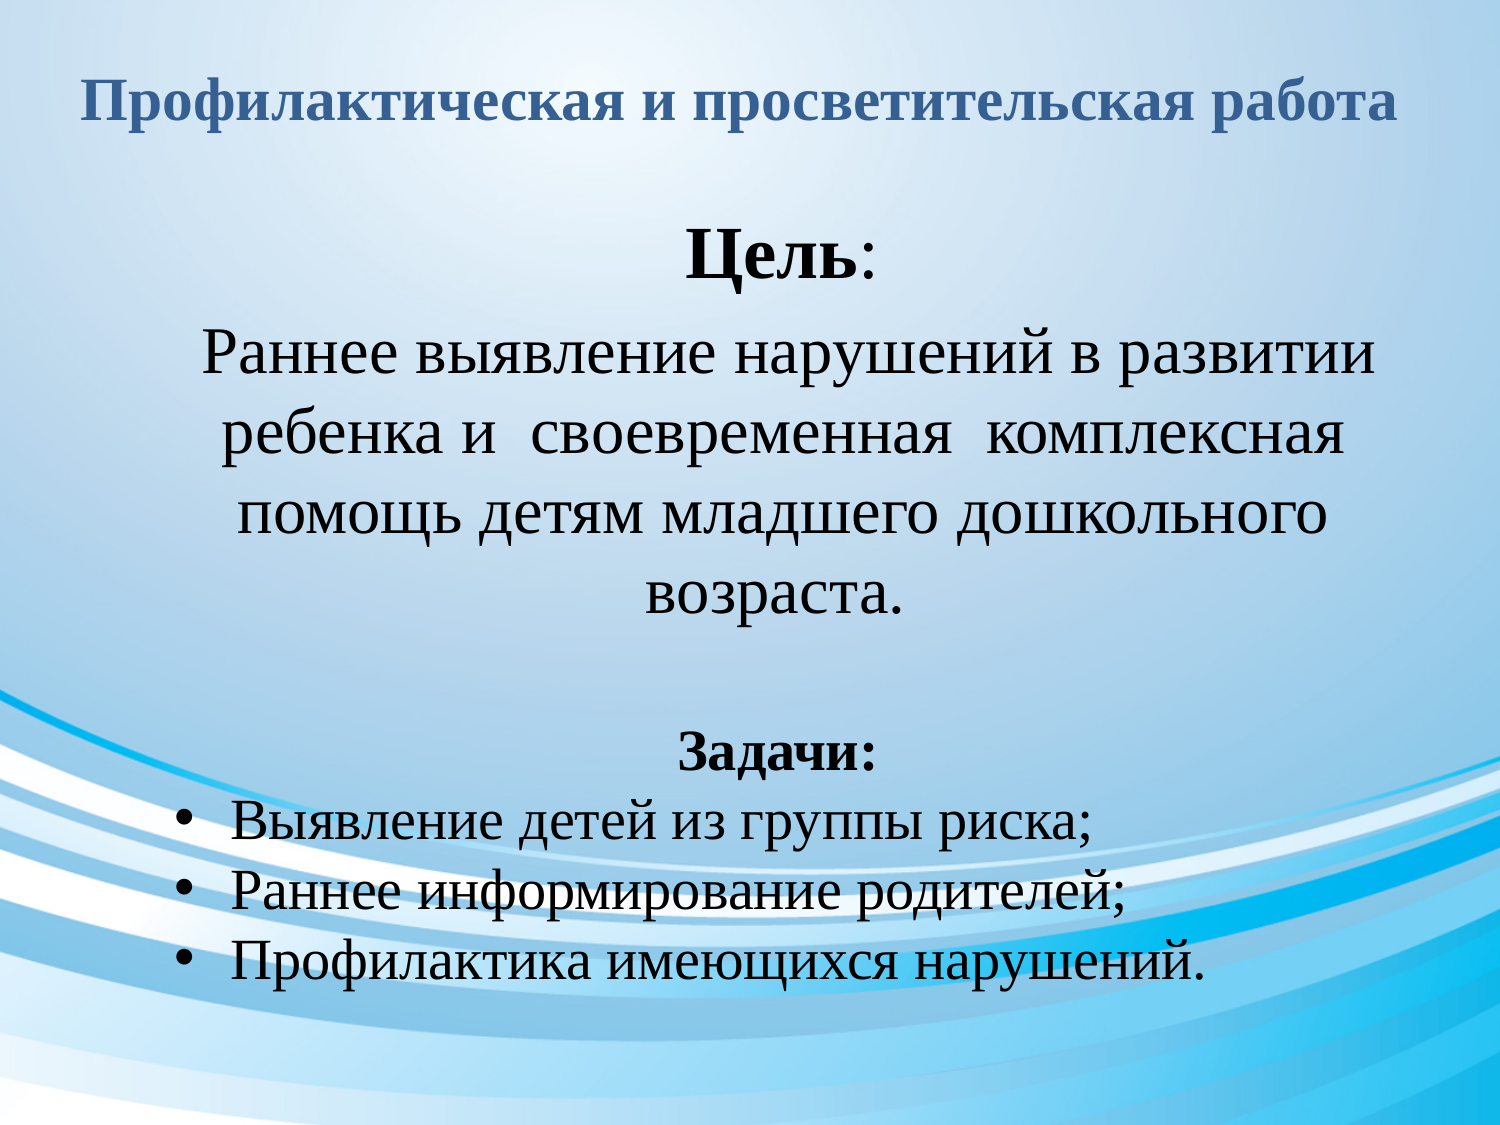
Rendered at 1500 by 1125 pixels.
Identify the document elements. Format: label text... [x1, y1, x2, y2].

picture [0, 701, 1500, 1125]
title Профилактическая и просветительская работа [64, 42, 1415, 150]
list Цель: Раннее выявление нарушений в развитии ребенка и своевременная комплексная помощь детям младшего дошкольного возраста. [88, 196, 1424, 657]
text_box Задачи: Выявление детей из группы риска; Раннее информирование родителей; Профилактика имеющихся нарушений. [159, 704, 1412, 999]
picture [0, 0, 1500, 848]
